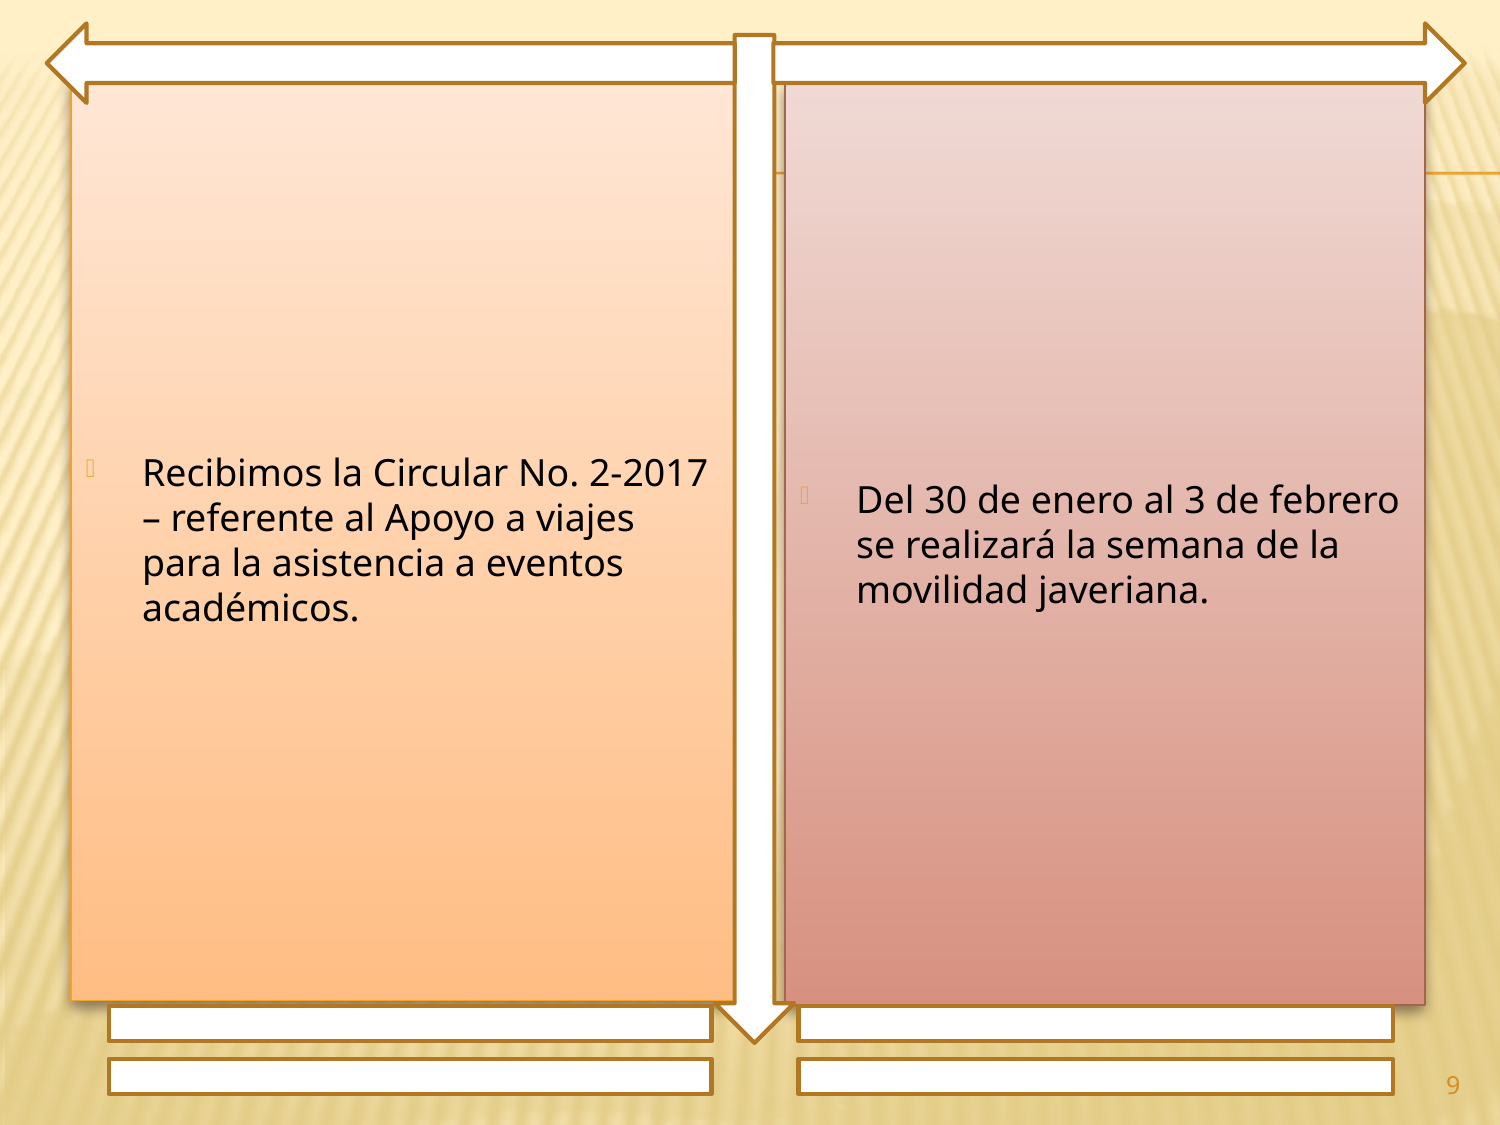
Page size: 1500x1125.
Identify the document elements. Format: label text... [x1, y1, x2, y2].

text_box [771, 21, 1467, 105]
text_box [796, 1057, 1395, 1096]
text_box [796, 1004, 1395, 1043]
text_box [107, 1057, 714, 1096]
text_box [107, 1004, 714, 1043]
text_box [712, 32, 797, 1046]
slide_number 9 [1350, 1062, 1475, 1103]
text_box [44, 21, 737, 105]
list Recibimos la Circular No. 2-2017 – referente al Apoyo a viajes para la asistencia a eventos académicos. [70, 86, 732, 1001]
list Del 30 de enero al 3 de febrero se realizará la semana de la movilidad javeriana. [784, 86, 1426, 1006]
